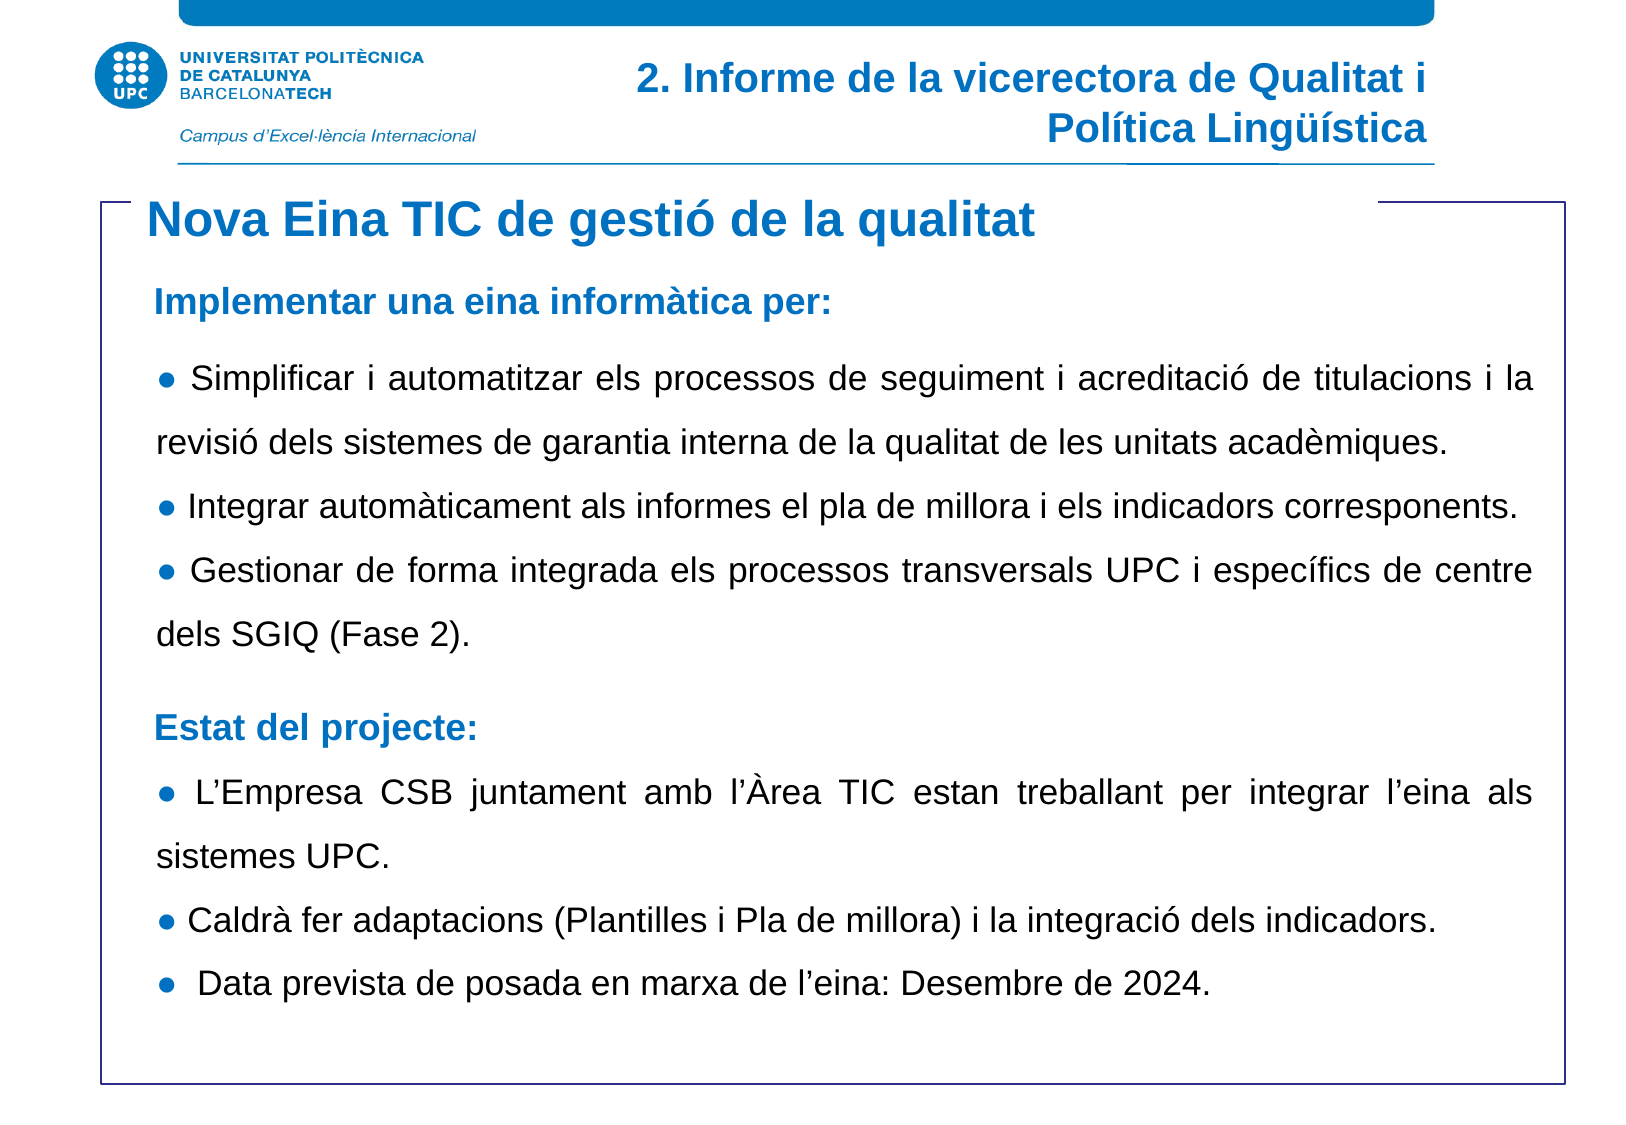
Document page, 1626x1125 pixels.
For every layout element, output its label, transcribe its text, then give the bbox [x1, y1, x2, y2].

text_box Nova Eina TIC de gestió de la qualitat [131, 178, 1378, 223]
text_box [101, 202, 1565, 1085]
text_box 2. Informe de la vicerectora de Qualitat i Política Lingüística [588, 43, 1442, 150]
text_box Implementar una eina informàtica per: ● Simplificar i automatitzar els processos de seguiment i acreditació de titulacions i la revisió dels sistemes de garantia interna de la qualitat de les unitats acadèmiques. ● Integrar automàticament als informes el pla de millora i els indicadors corresponents. ● Gestionar de forma integrada els processos transversals UPC i específics de centre dels SGIQ (Fase 2). Estat del projecte: ● L’Empresa CSB juntament amb l’Àrea TIC estan treballant per integrar l’eina als sistemes UPC. ● Caldrà fer adaptacions (Plantilles i Pla de millora) i la integració dels indicadors. ● Data prevista de posada en marxa de l’eina: Desembre de 2024. [138, 254, 1550, 554]
picture [75, 0, 1473, 159]
